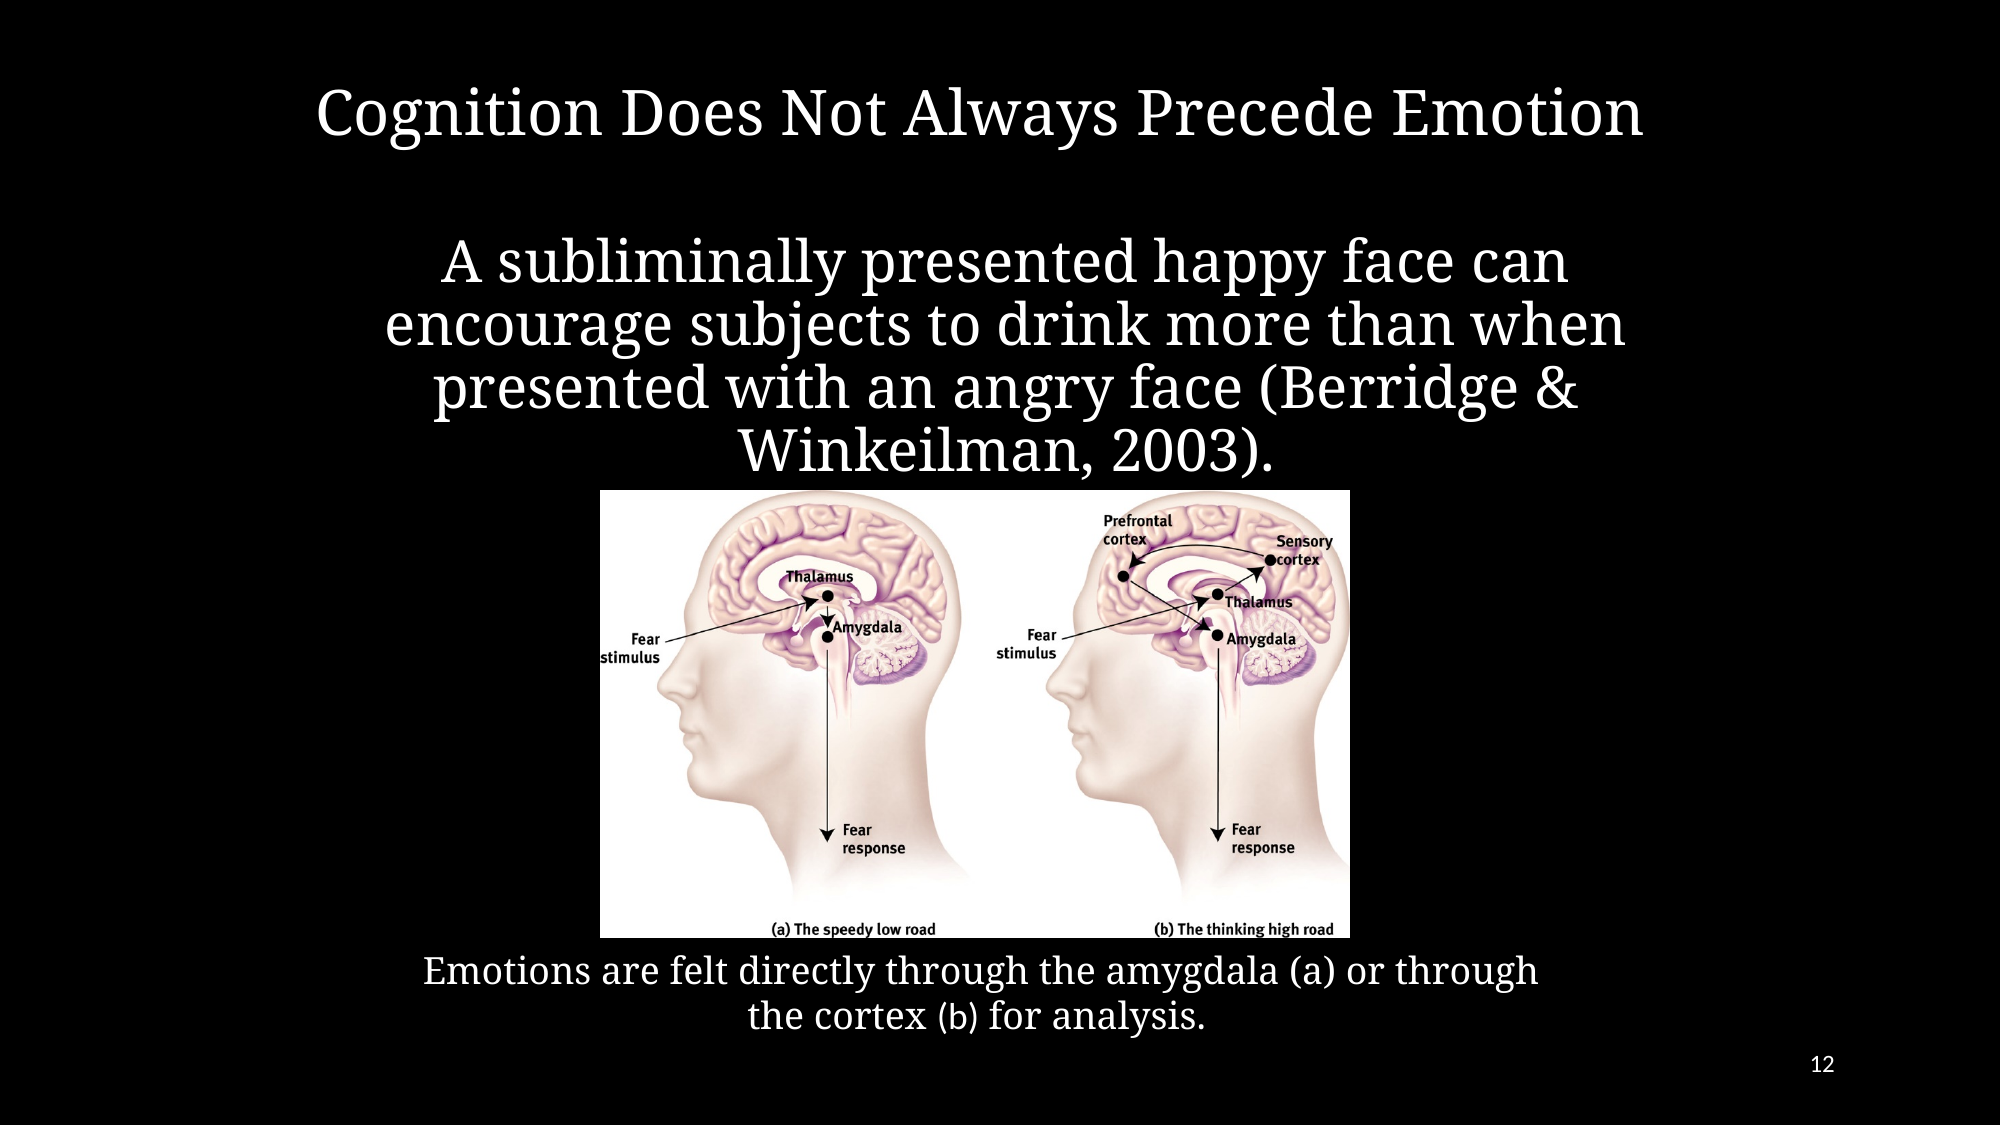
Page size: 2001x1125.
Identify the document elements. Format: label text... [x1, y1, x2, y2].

text_box Emotions are felt directly through the amygdala (a) or through the cortex (b) for analysis. [398, 940, 1596, 1045]
slide_number 12 [1433, 1025, 1850, 1100]
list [599, 490, 1350, 938]
title Cognition Does Not Always Precede Emotion [300, 42, 1700, 188]
list A subliminally presented happy face can encourage subjects to drink more than when presented with an angry face (Berridge & Winkeilman, 2003). [300, 224, 1713, 488]
